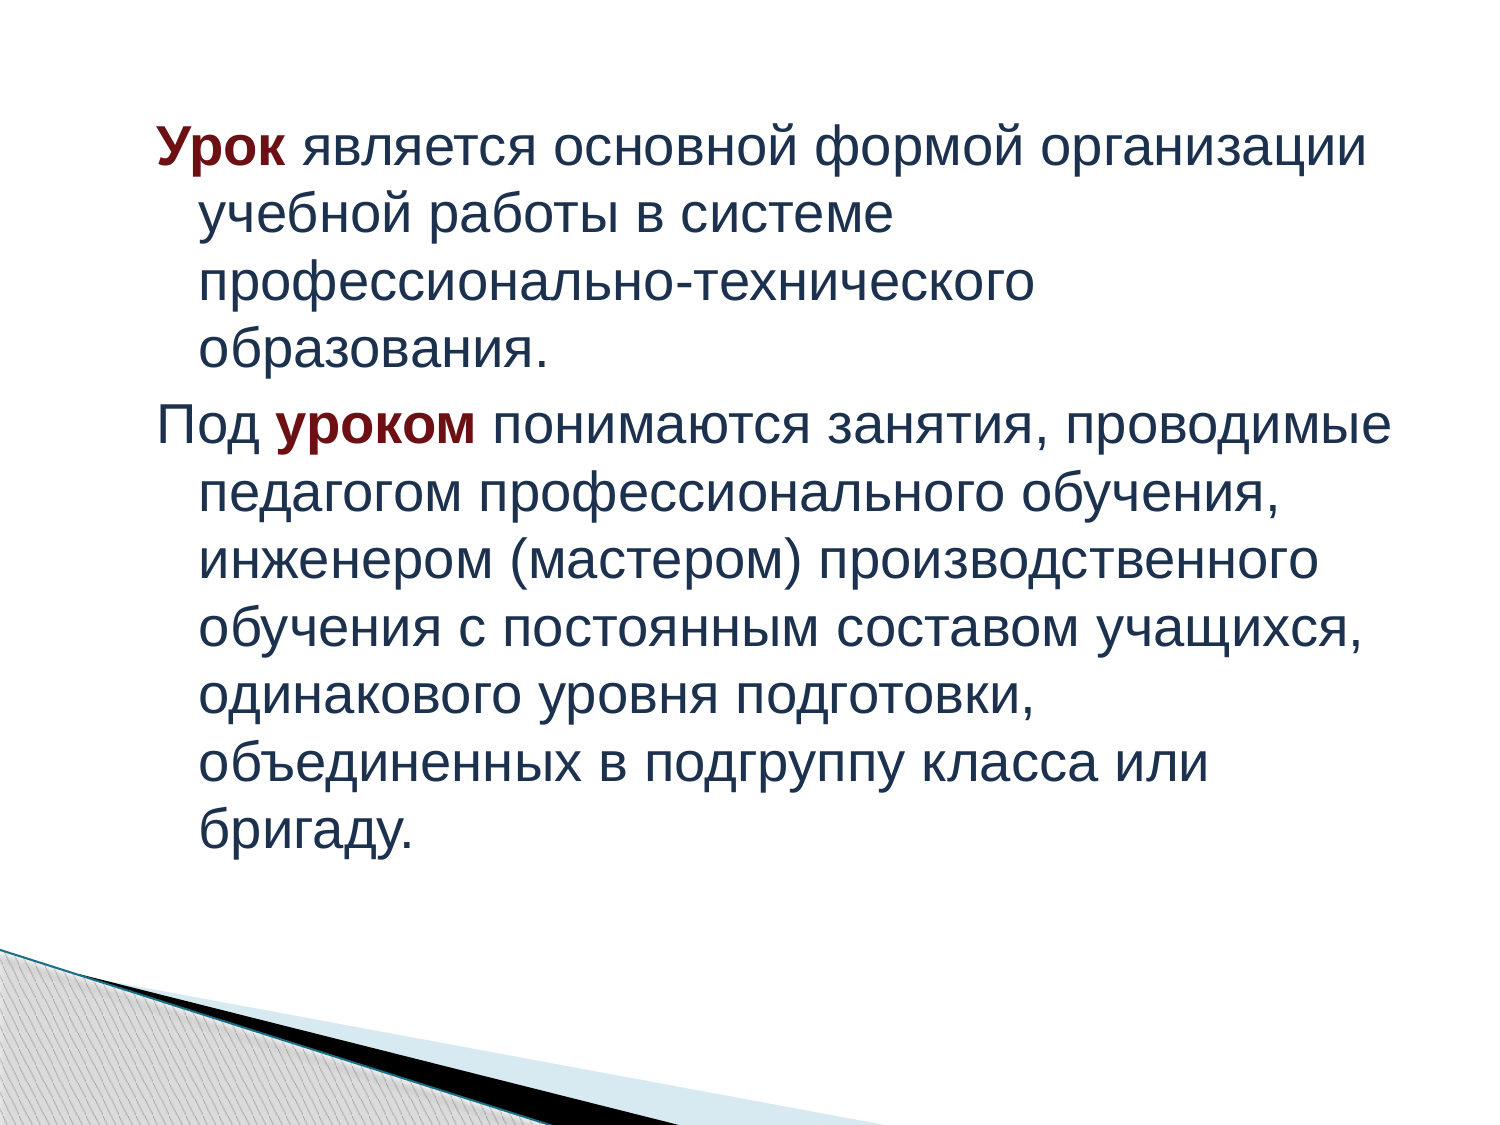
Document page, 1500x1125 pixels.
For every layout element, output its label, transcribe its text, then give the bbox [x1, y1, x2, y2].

list Урок является основной формой организации учебной работы в системе профессионально-технического образования. Под уроком понимаются занятия, проводимые педагогом профессионального обучения, инженером (мастером) производственного обучения с постоянным составом учащихся, одинакового уровня подготовки, объединенных в подгруппу класса или бригаду. [123, 101, 1408, 1075]
